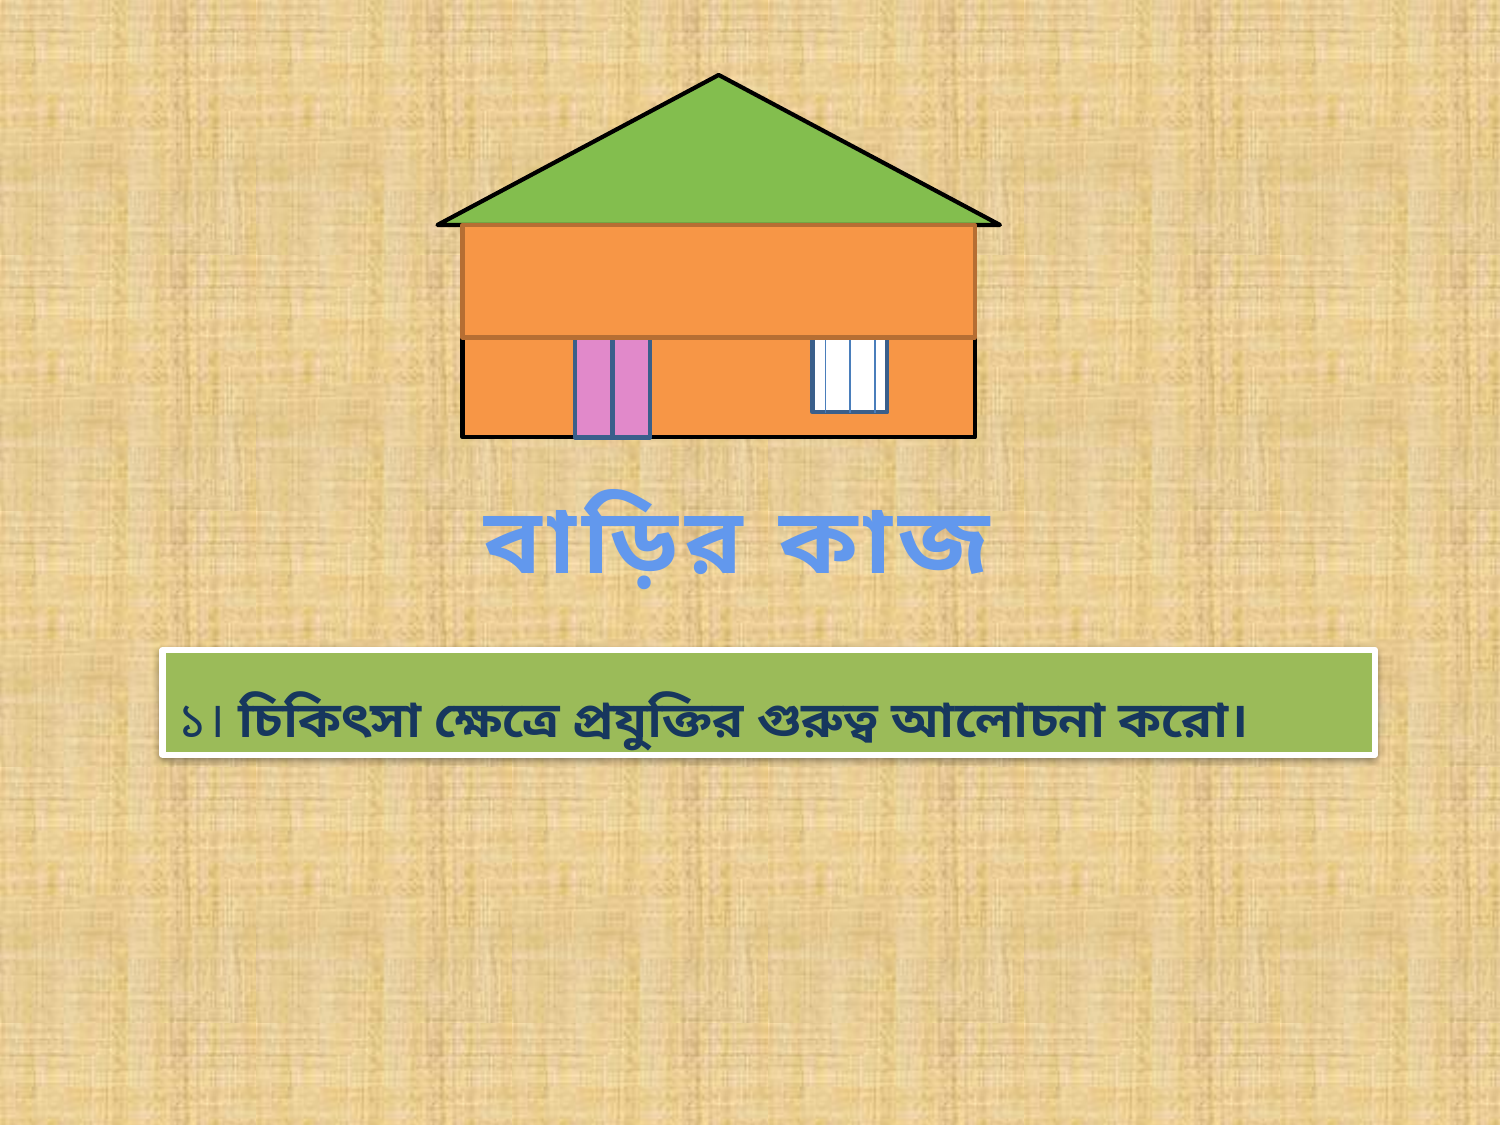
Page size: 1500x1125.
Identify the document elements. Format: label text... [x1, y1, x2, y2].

text_box বাড়ির কাজ [362, 474, 1113, 600]
picture [0, 0, 1500, 1125]
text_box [437, 74, 1001, 438]
text_box ১। চিকিৎসা ক্ষেত্রে প্রযুক্তির গুরুত্ব আলোচনা করো। [159, 647, 1378, 758]
